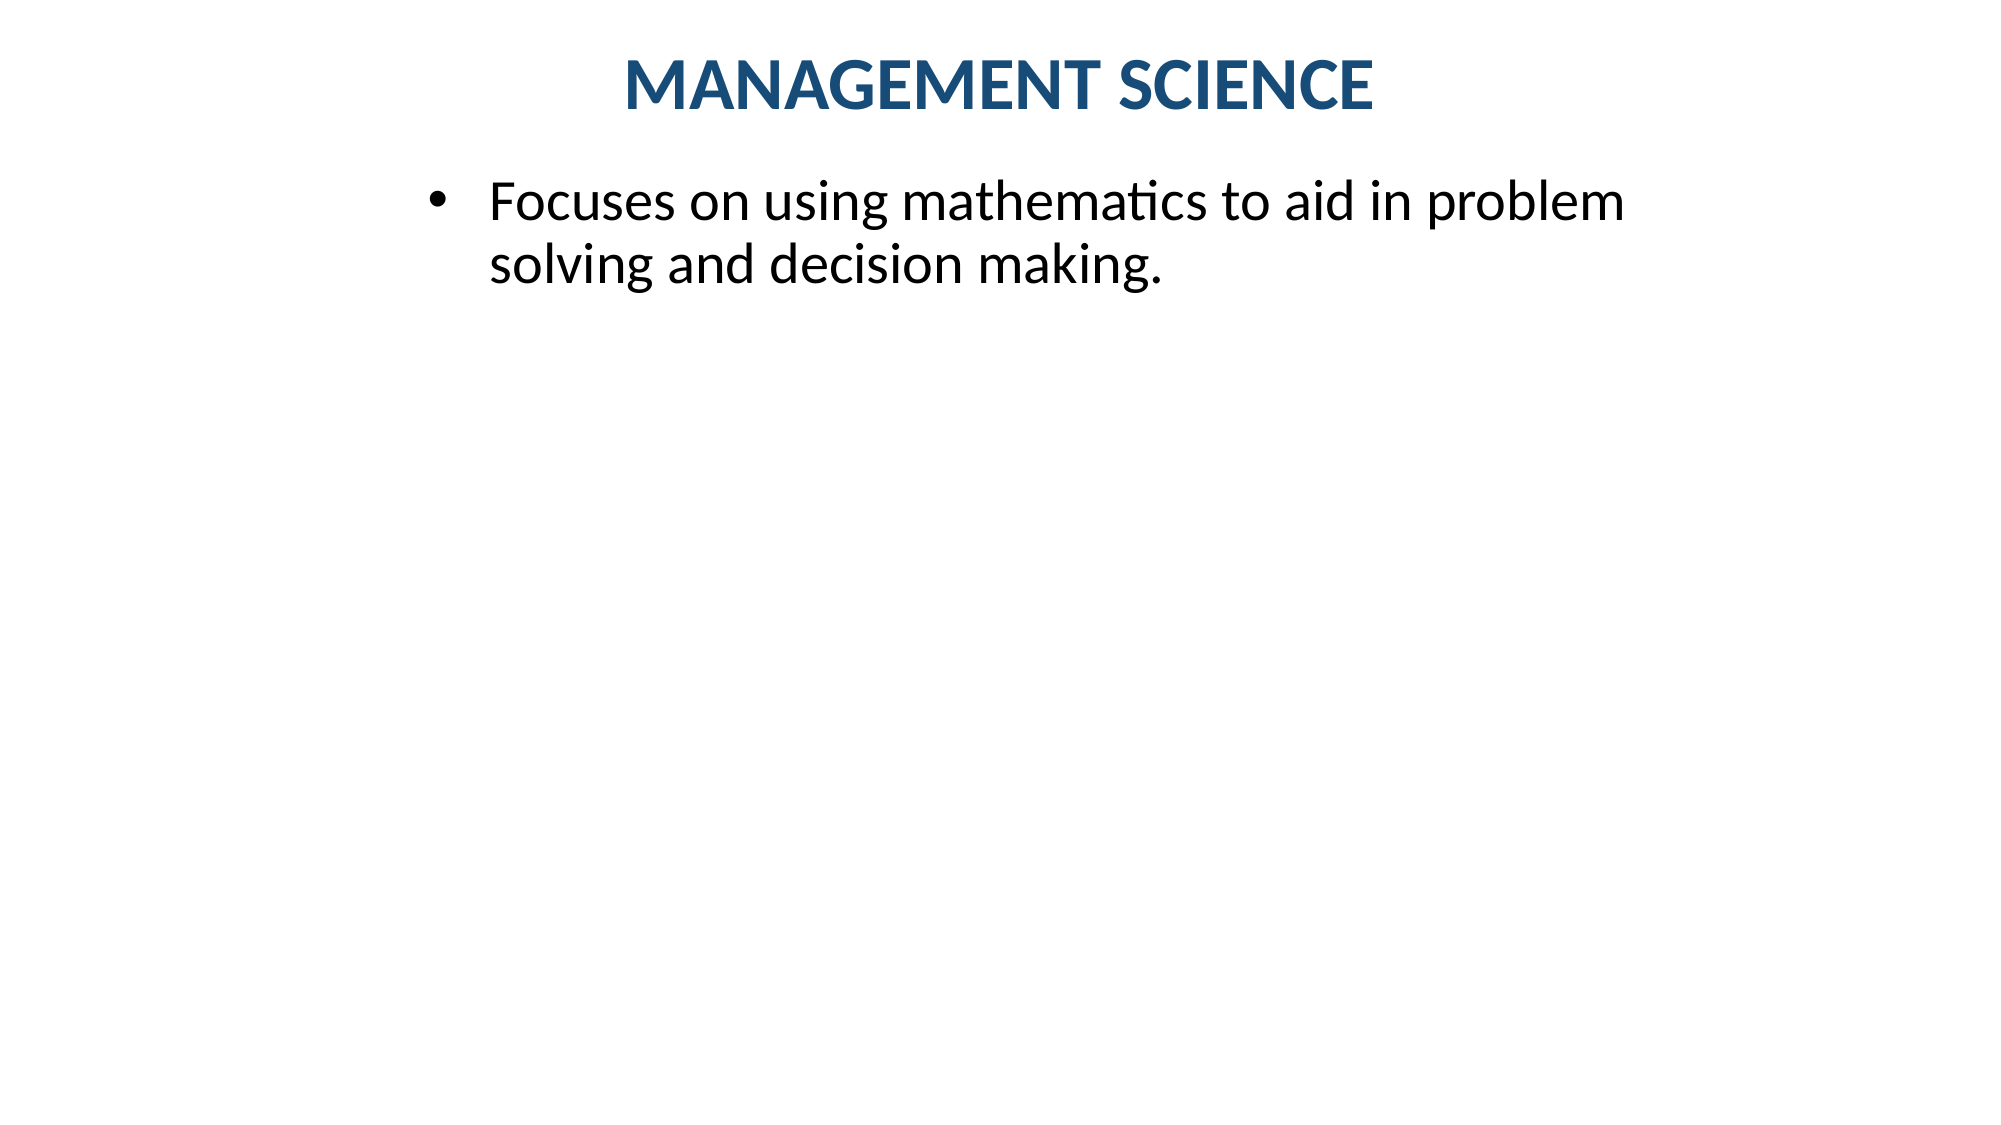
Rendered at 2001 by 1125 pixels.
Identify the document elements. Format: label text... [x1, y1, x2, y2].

title MANAGEMENT SCIENCE [0, 37, 2000, 138]
list Focuses on using mathematics to aid in problem solving and decision making. [324, 162, 1675, 413]
